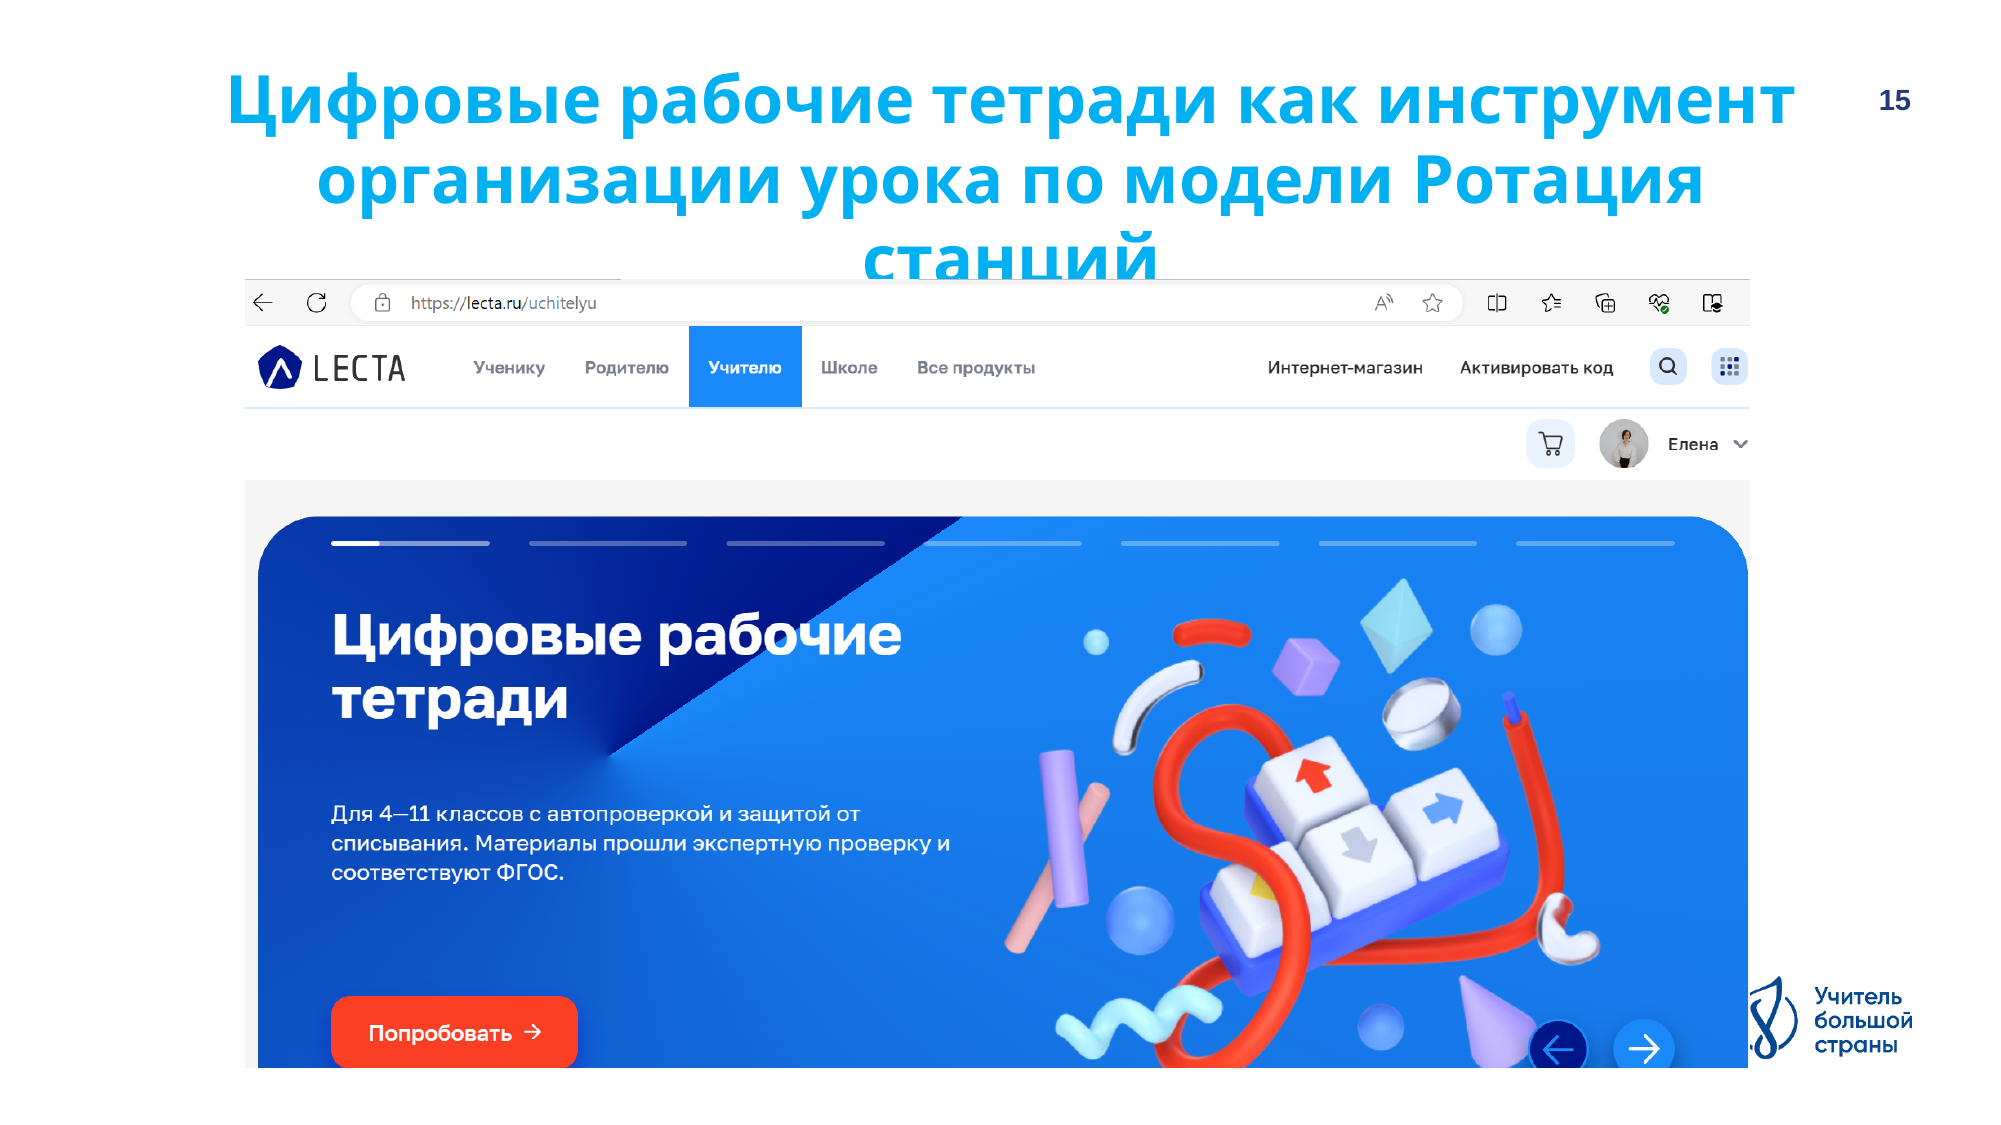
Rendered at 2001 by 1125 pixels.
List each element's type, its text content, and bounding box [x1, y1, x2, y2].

text_box Цифровые рабочие тетради как инструмент организации урока по модели Ротация станций [182, 49, 1841, 305]
picture [245, 279, 1912, 1068]
